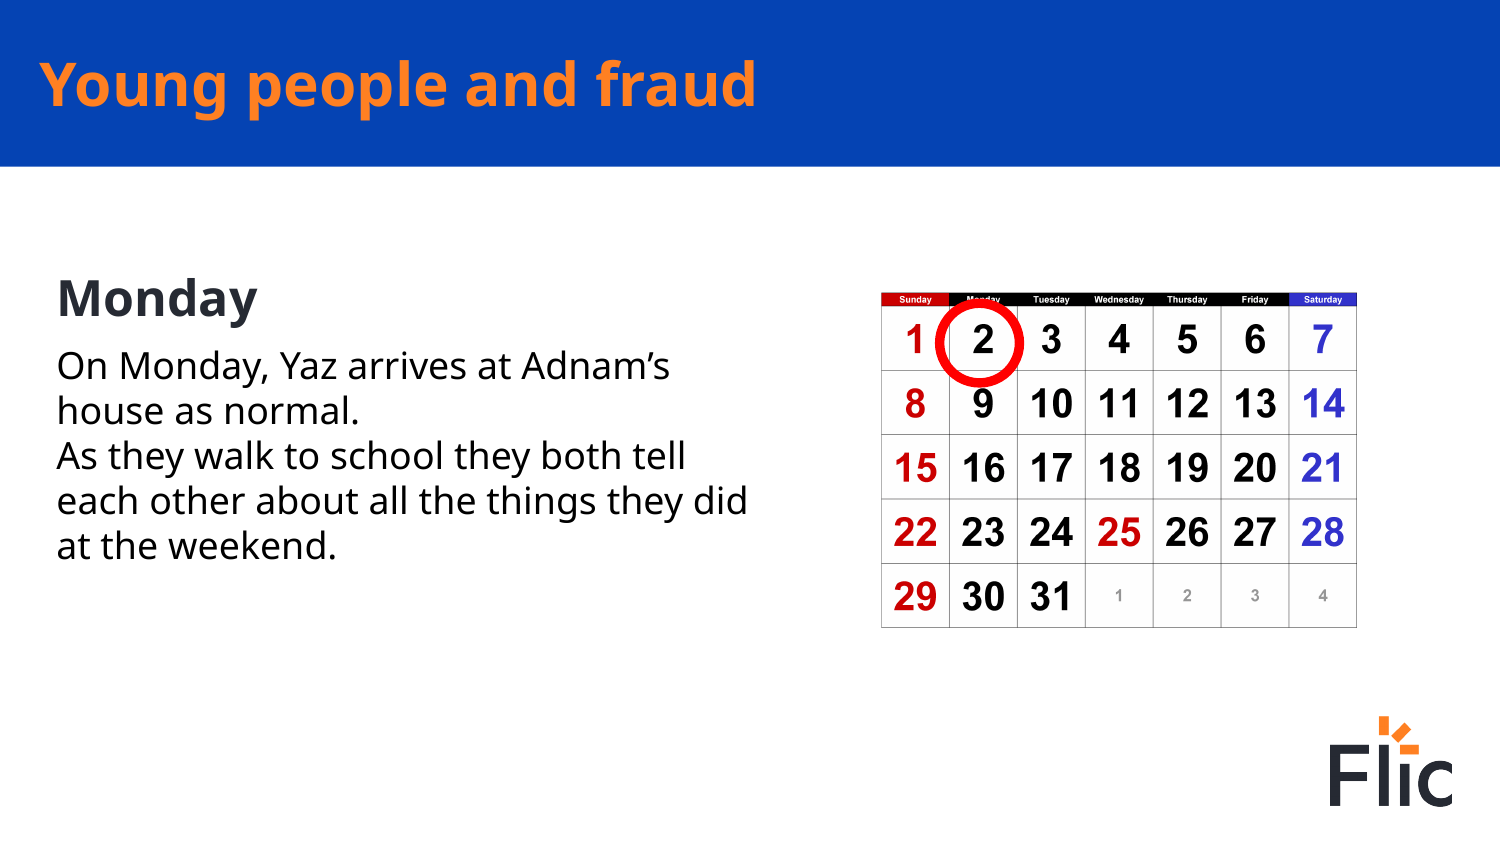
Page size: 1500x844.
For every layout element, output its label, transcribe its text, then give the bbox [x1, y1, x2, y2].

title Young people and fraud [25, 39, 1294, 125]
list On Monday, Yaz arrives at Adnam’s house as normal. As they walk to school they both tell each other about all the things they did at the weekend. [41, 334, 767, 643]
picture [1330, 716, 1452, 807]
text_box Monday [41, 258, 1500, 334]
picture [881, 290, 1358, 628]
